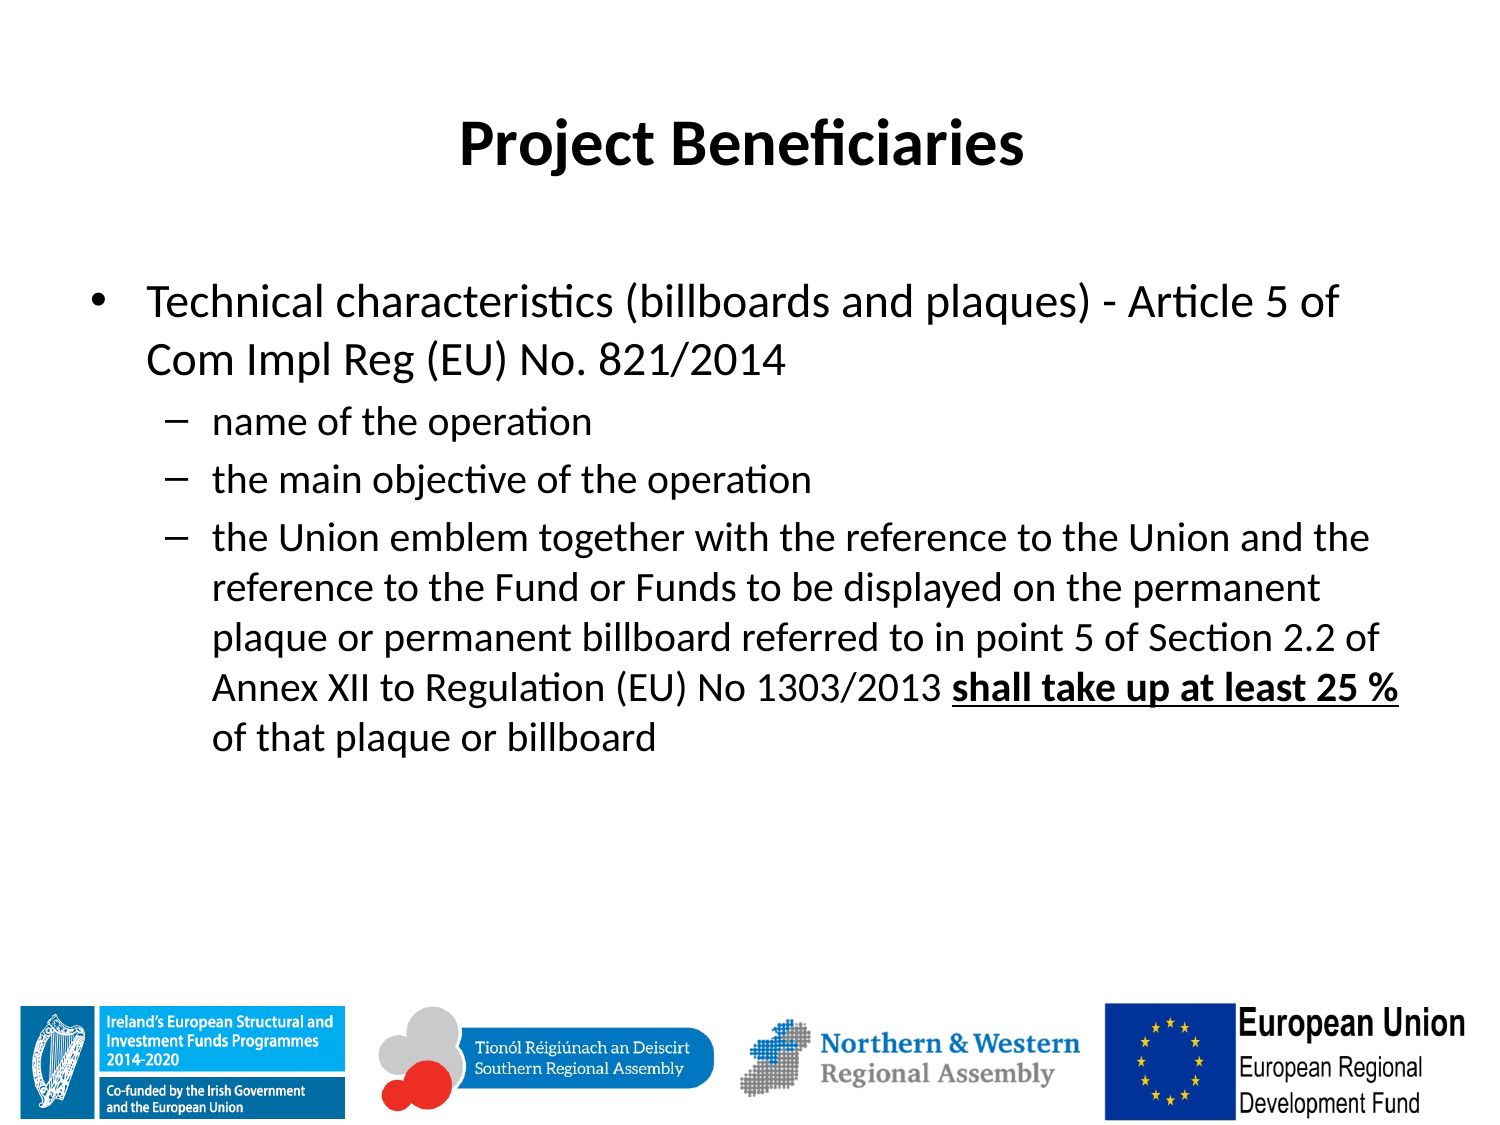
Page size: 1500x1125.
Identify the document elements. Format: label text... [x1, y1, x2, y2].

title Project Beneficiaries [75, 45, 1425, 233]
picture [1104, 1002, 1500, 1121]
picture [738, 1011, 1081, 1103]
picture [371, 1005, 718, 1118]
list Technical characteristics (billboards and plaques) - Article 5 of Com Impl Reg (EU) No. 821/2014 name of the operation the main objective of the operation the Union emblem together with the reference to the Union and the reference to the Fund or Funds to be displayed on the permanent plaque or permanent billboard referred to in point 5 of Section 2.2 of Annex XII to Regulation (EU) No 1303/2013 shall take up at least 25 % of that plaque or billboard [75, 262, 1425, 1005]
